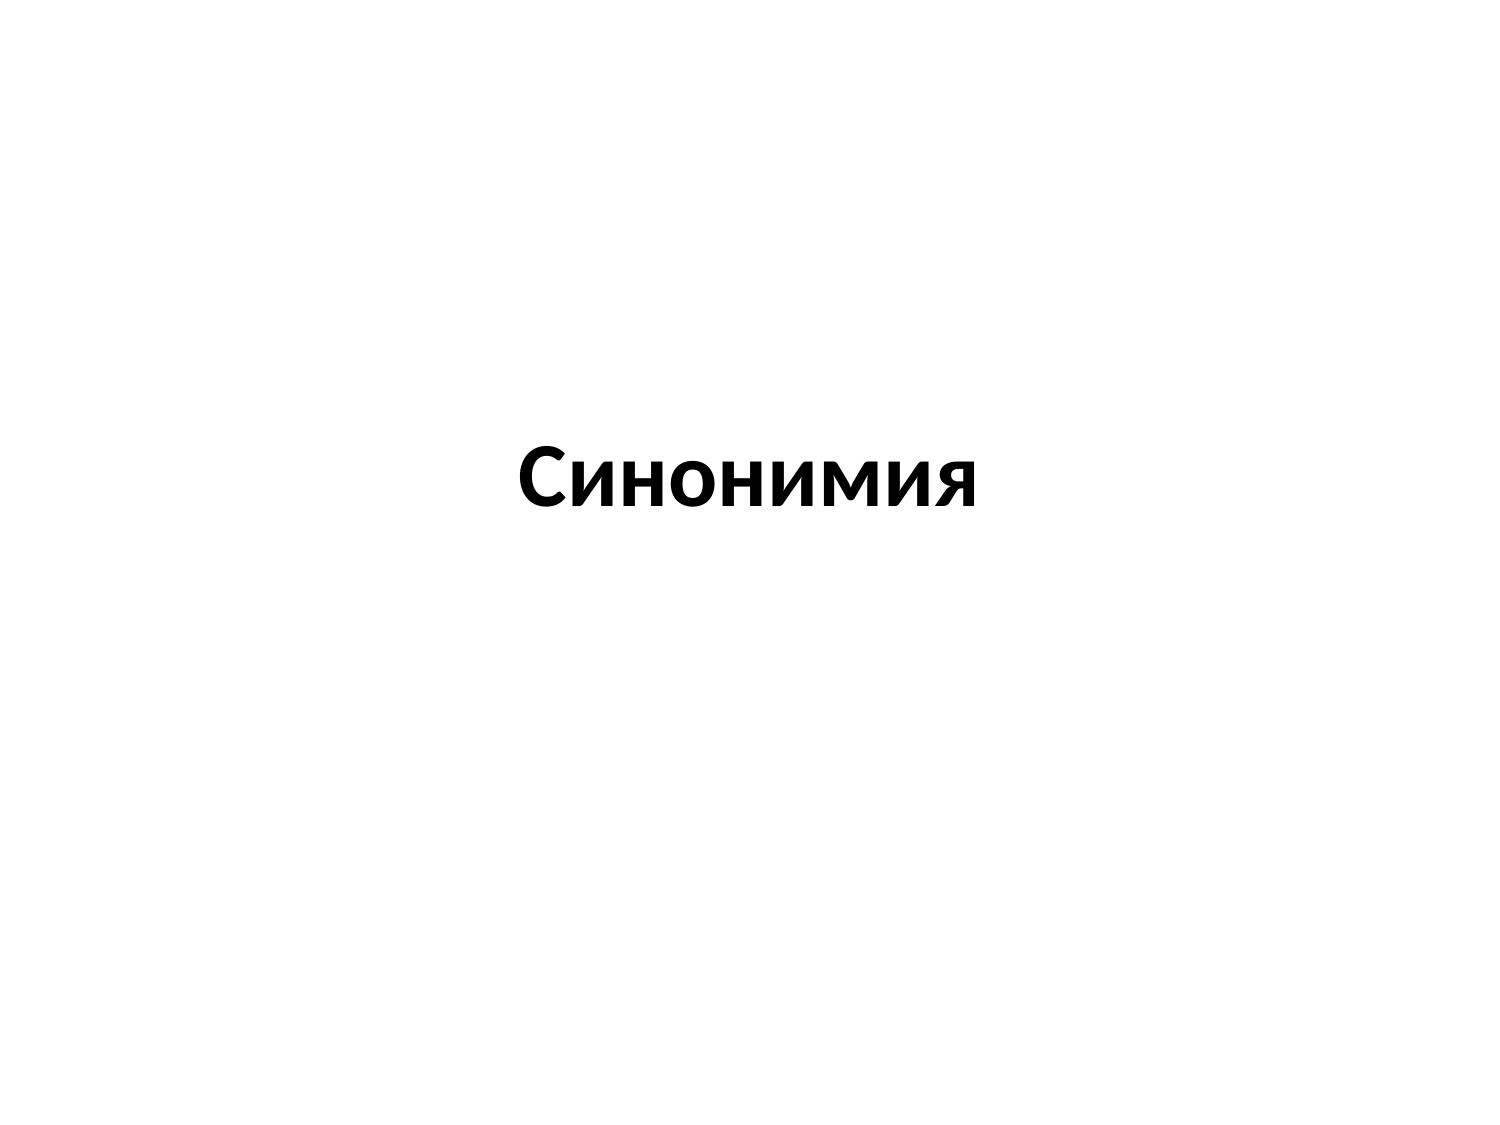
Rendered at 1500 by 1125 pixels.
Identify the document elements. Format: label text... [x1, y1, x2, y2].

title Синонимия [112, 349, 1388, 591]
